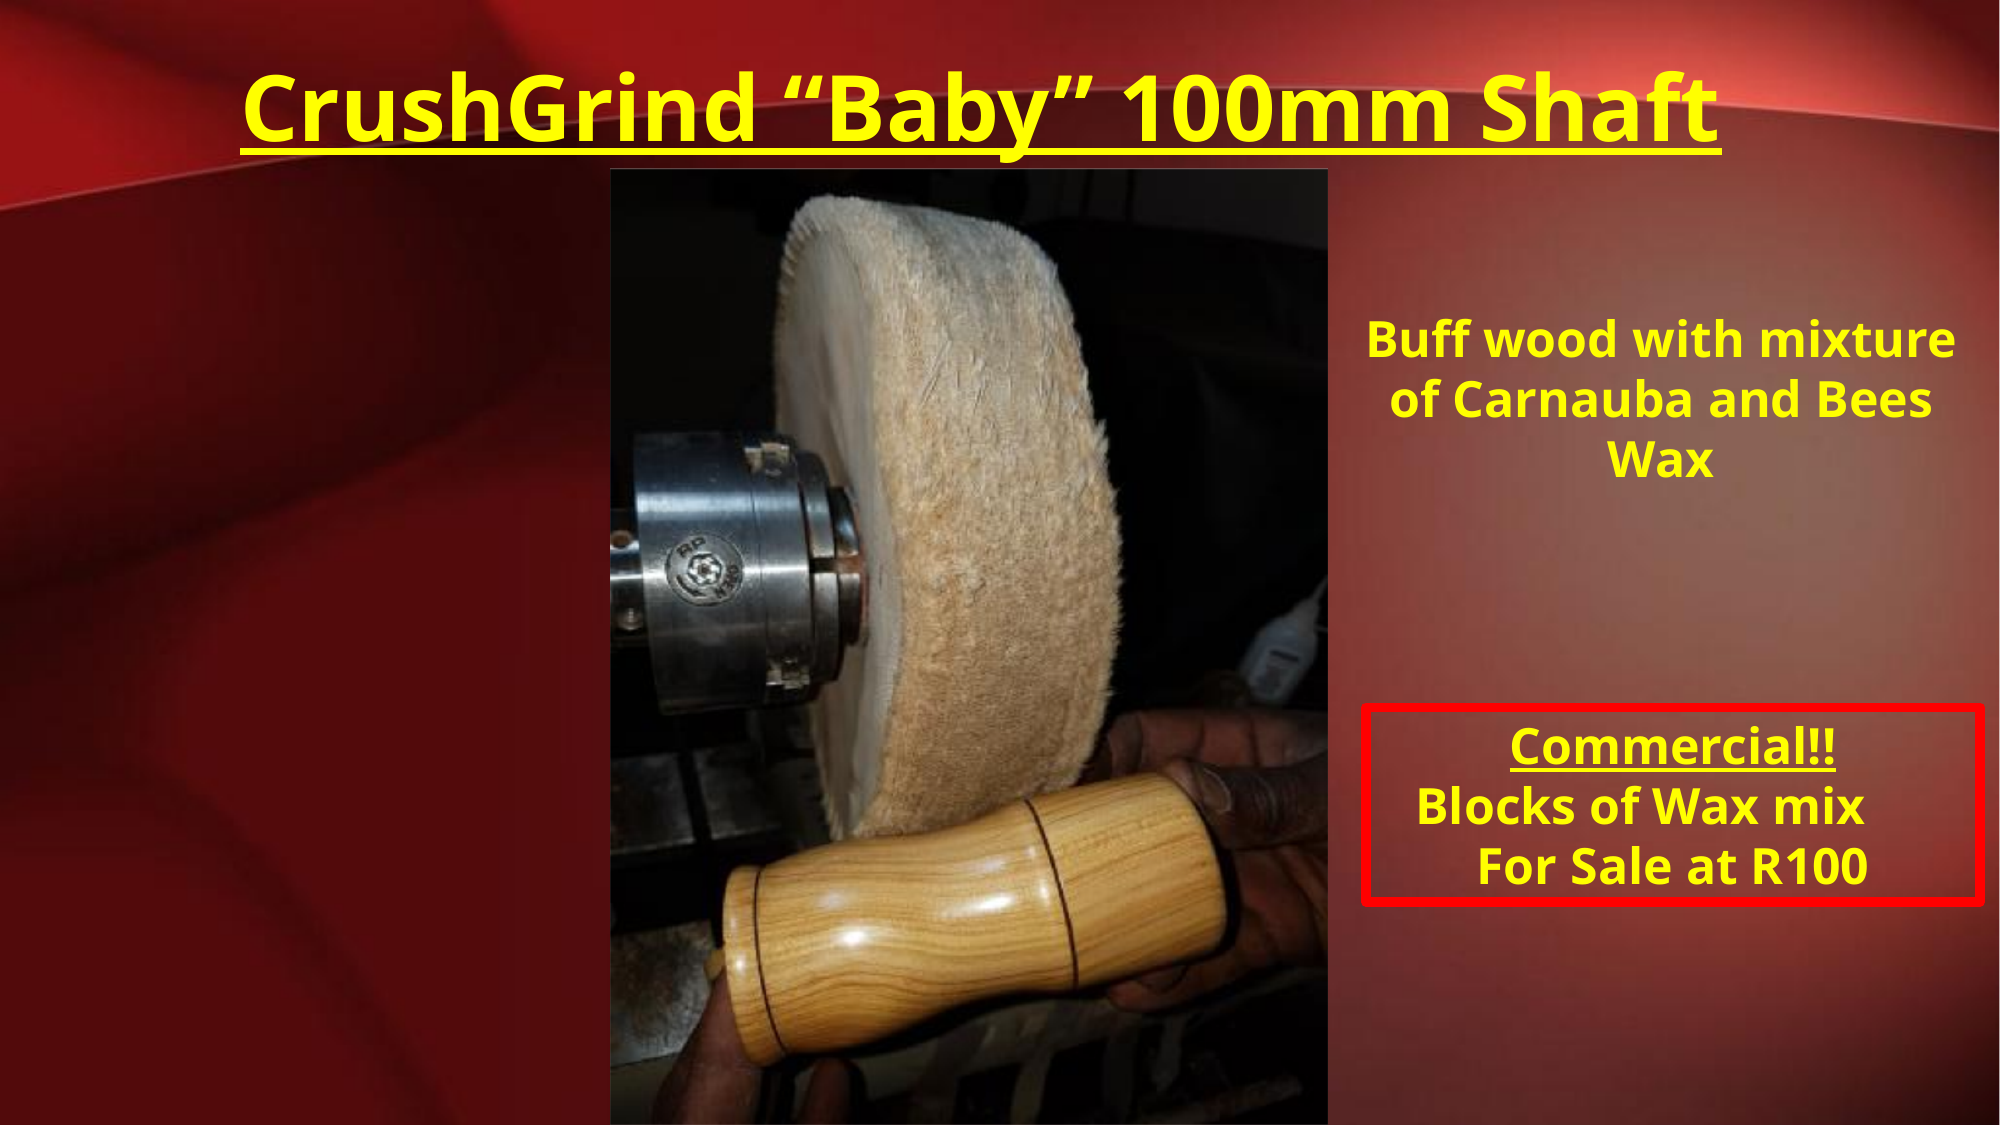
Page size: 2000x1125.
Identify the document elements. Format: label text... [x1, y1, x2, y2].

text_box CrushGrind “Baby” 100mm Shaft [225, 54, 1738, 222]
picture [0, 0, 2000, 1125]
text_box Commercial!! Blocks of Wax mix For Sale at R100 [1447, 707, 1981, 902]
text_box Buff wood with mixture of Carnauba and Bees Wax [1447, 299, 1981, 495]
